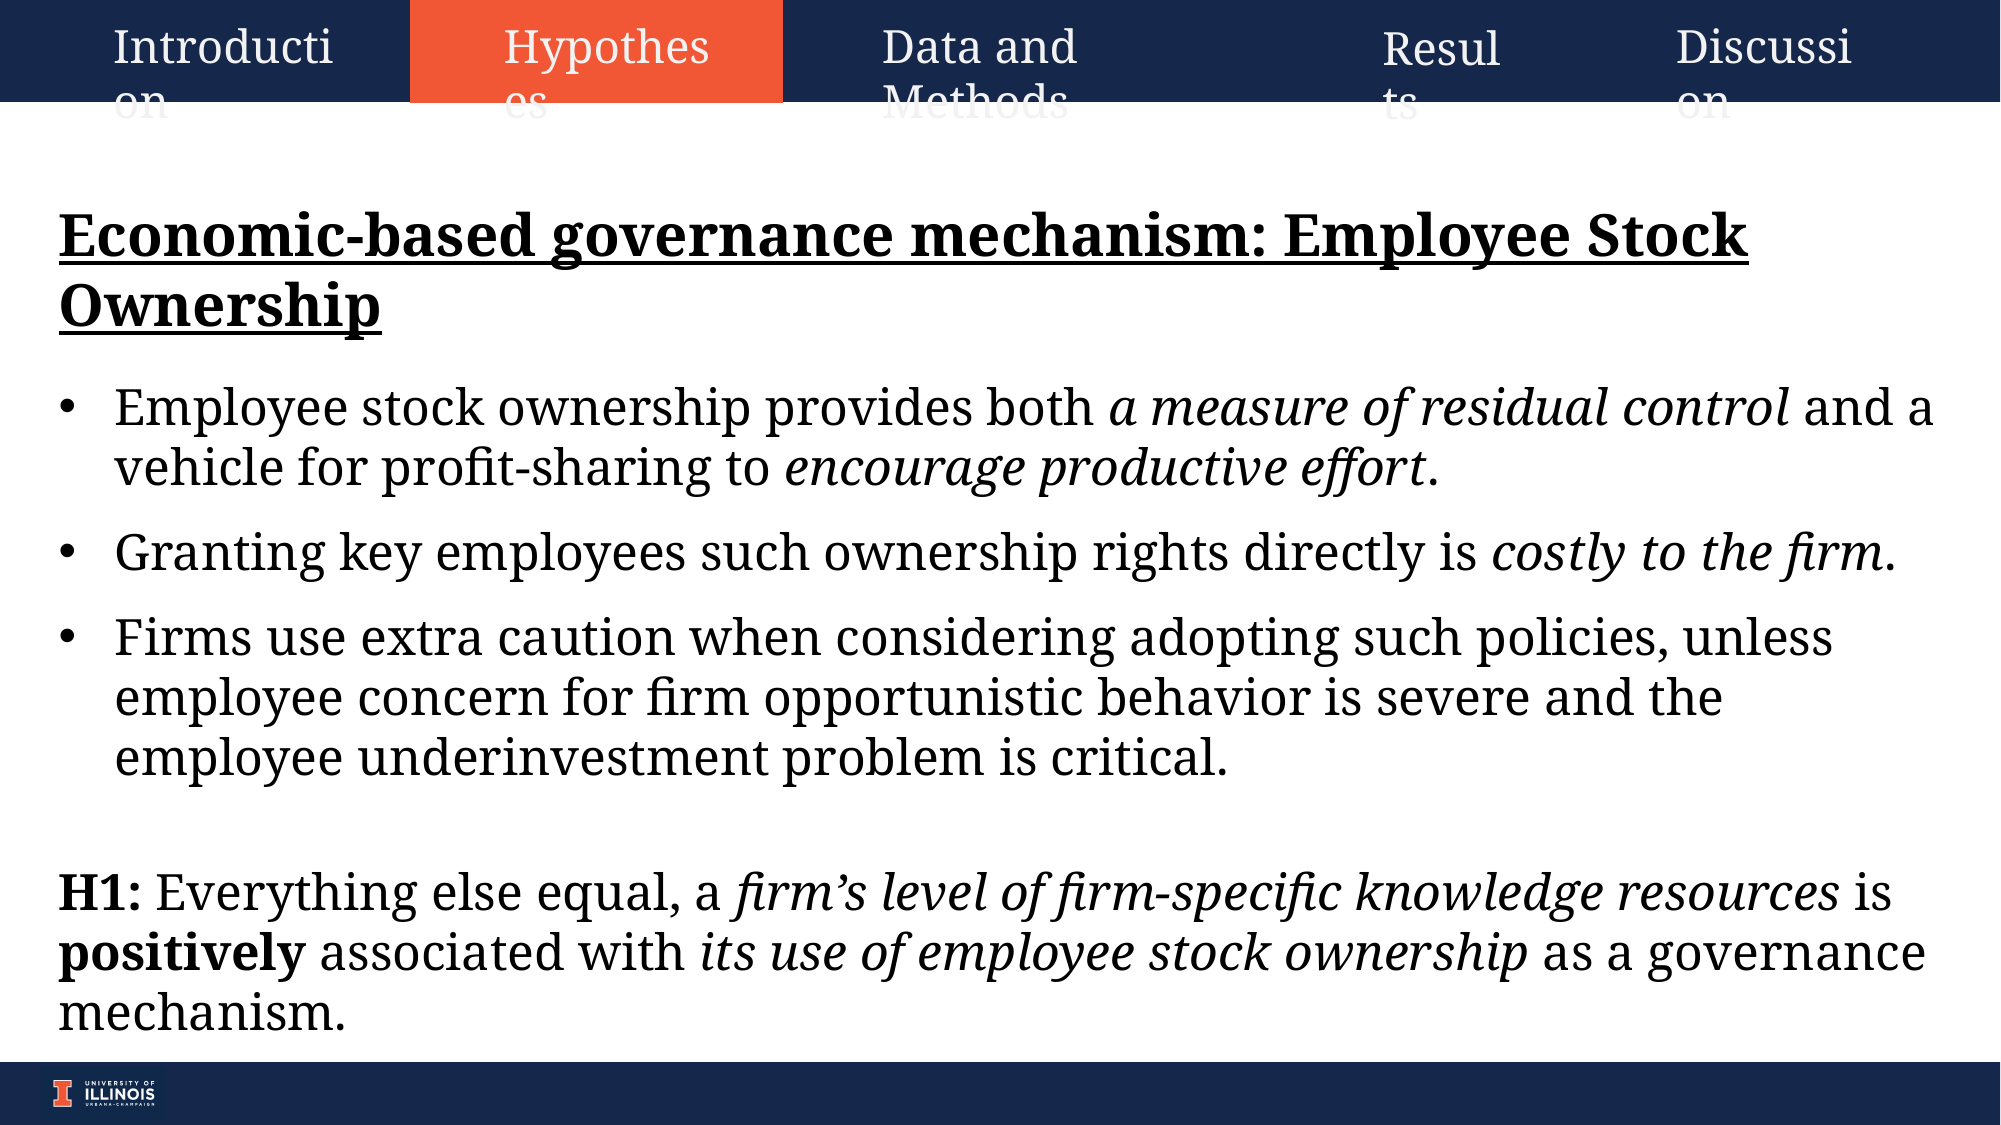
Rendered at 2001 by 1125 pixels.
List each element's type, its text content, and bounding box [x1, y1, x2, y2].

text_box Data and Methods [867, 10, 1235, 136]
text_box Discussion [1661, 10, 1889, 136]
text_box Introduction [98, 10, 357, 136]
text_box Results [1367, 11, 1529, 137]
text_box Hypotheses [488, 10, 735, 136]
text_box [410, 0, 783, 103]
list Economic-based governance mechanism: Employee Stock Ownership Employee stock ownership provides both a measure of residual control and a vehicle for profit-sharing to encourage productive effort. Granting key employees such ownership rights directly is costly to the firm. Firms use extra caution when considering adopting such policies, unless employee concern for firm opportunistic behavior is severe and the employee underinvestment problem is critical. H1: Everything else equal, a firm’s level of firm-specific knowledge resources is positively associated with its use of employee stock ownership as a governance mechanism. [43, 190, 1957, 857]
picture [41, 1066, 166, 1121]
